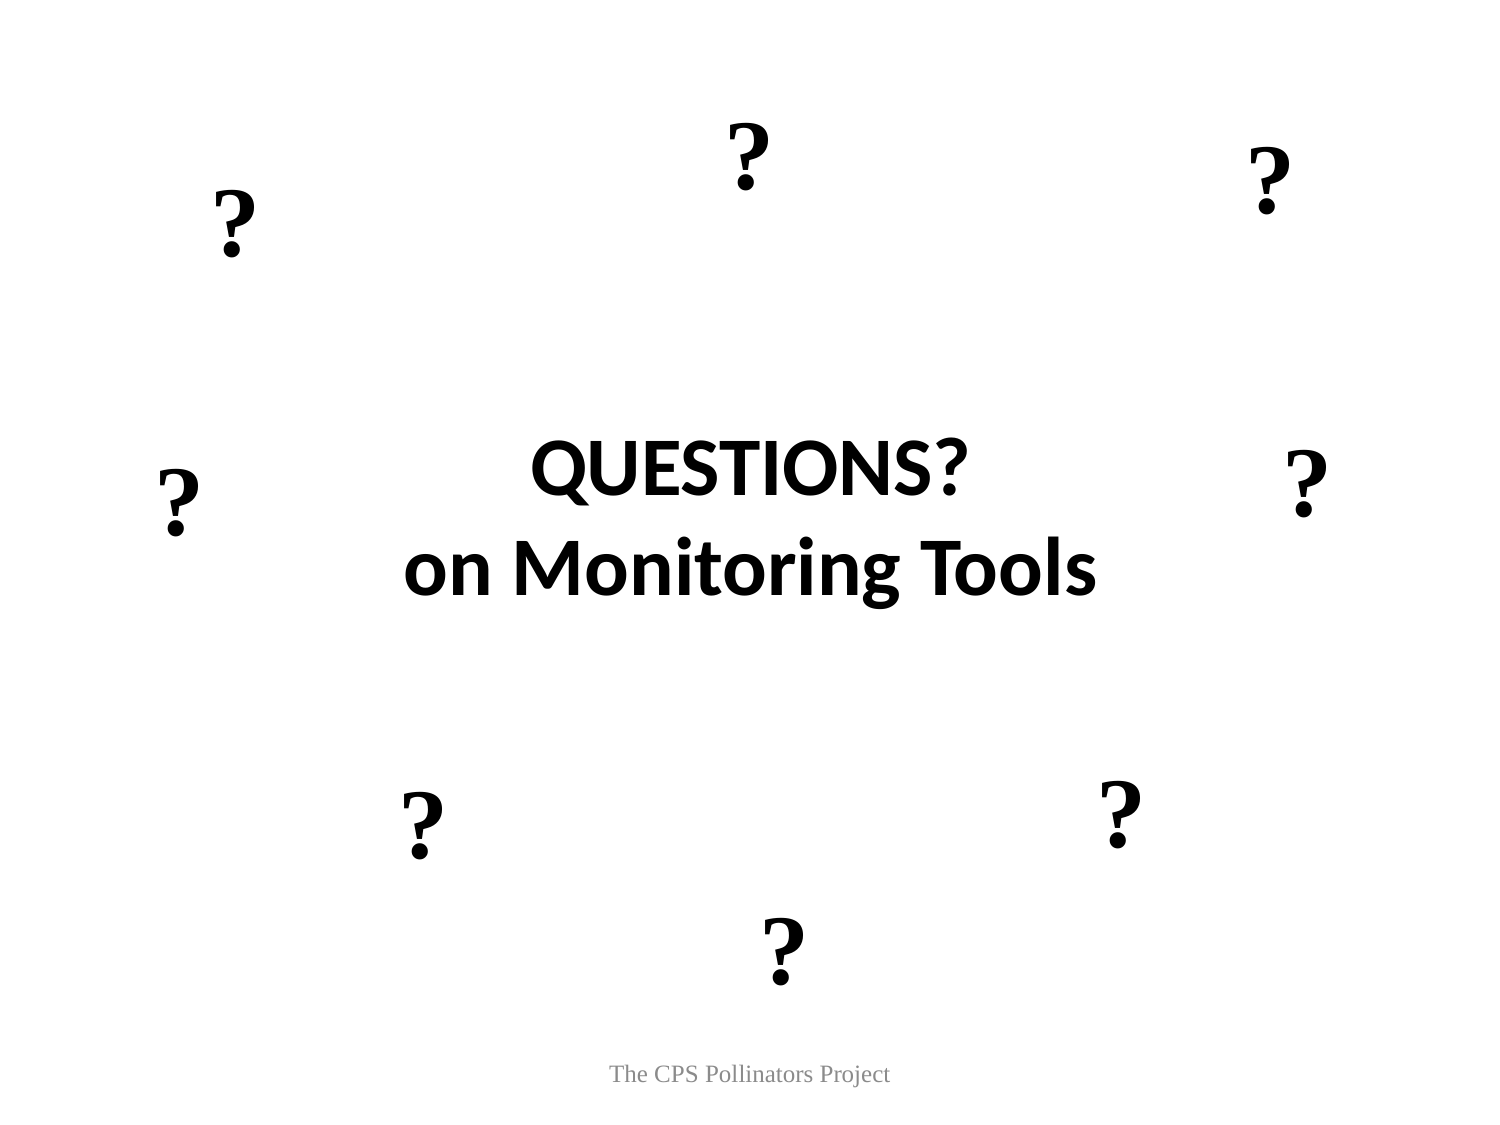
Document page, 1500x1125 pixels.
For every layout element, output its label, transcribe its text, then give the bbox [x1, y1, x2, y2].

text_box ? [139, 427, 220, 563]
text_box QUESTIONS? on Monitoring Tools [267, 160, 1235, 965]
text_box ? [1081, 739, 1161, 875]
text_box ? [384, 751, 464, 887]
text_box ? [1267, 408, 1348, 544]
text_box ? [195, 149, 276, 284]
text_box ? [745, 877, 826, 1013]
text_box ? [710, 82, 790, 218]
footer The CPS Pollinators Project [512, 1042, 988, 1103]
text_box ? [1230, 105, 1311, 241]
